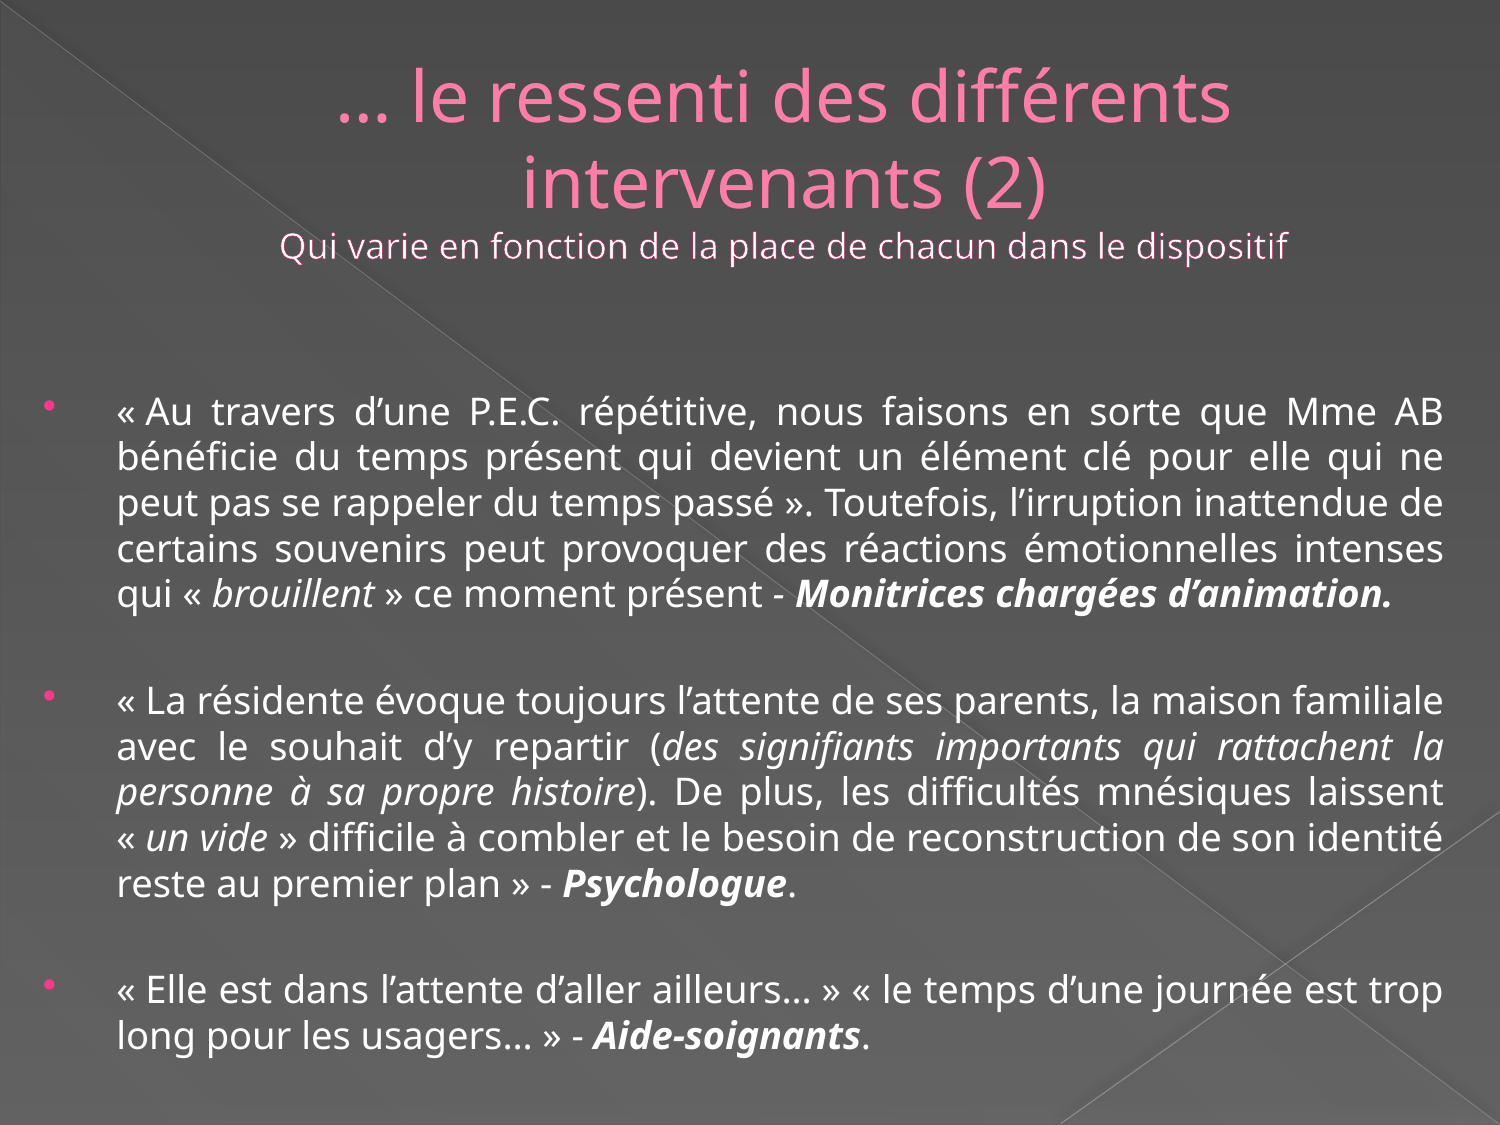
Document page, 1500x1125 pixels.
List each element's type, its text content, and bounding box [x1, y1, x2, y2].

list « Au travers d’une P.E.C. répétitive, nous faisons en sorte que Mme AB bénéficie du temps présent qui devient un élément clé pour elle qui ne peut pas se rappeler du temps passé ». Toutefois, l’irruption inattendue de certains souvenirs peut provoquer des réactions émotionnelles intenses qui « brouillent » ce moment présent - Monitrices chargées d’animation. « La résidente évoque toujours l’attente de ses parents, la maison familiale avec le souhait d’y repartir (des signifiants importants qui rattachent la personne à sa propre histoire). De plus, les difficultés mnésiques laissent « un vide » difficile à combler et le besoin de reconstruction de son identité reste au premier plan » - Psychologue. « Elle est dans l’attente d’aller ailleurs… » « le temps d’une journée est trop long pour les usagers… » - Aide-soignants. [29, 379, 1460, 1095]
title … le ressenti des différents intervenants (2) Qui varie en fonction de la place de chacun dans le dispositif [41, 43, 1459, 274]
